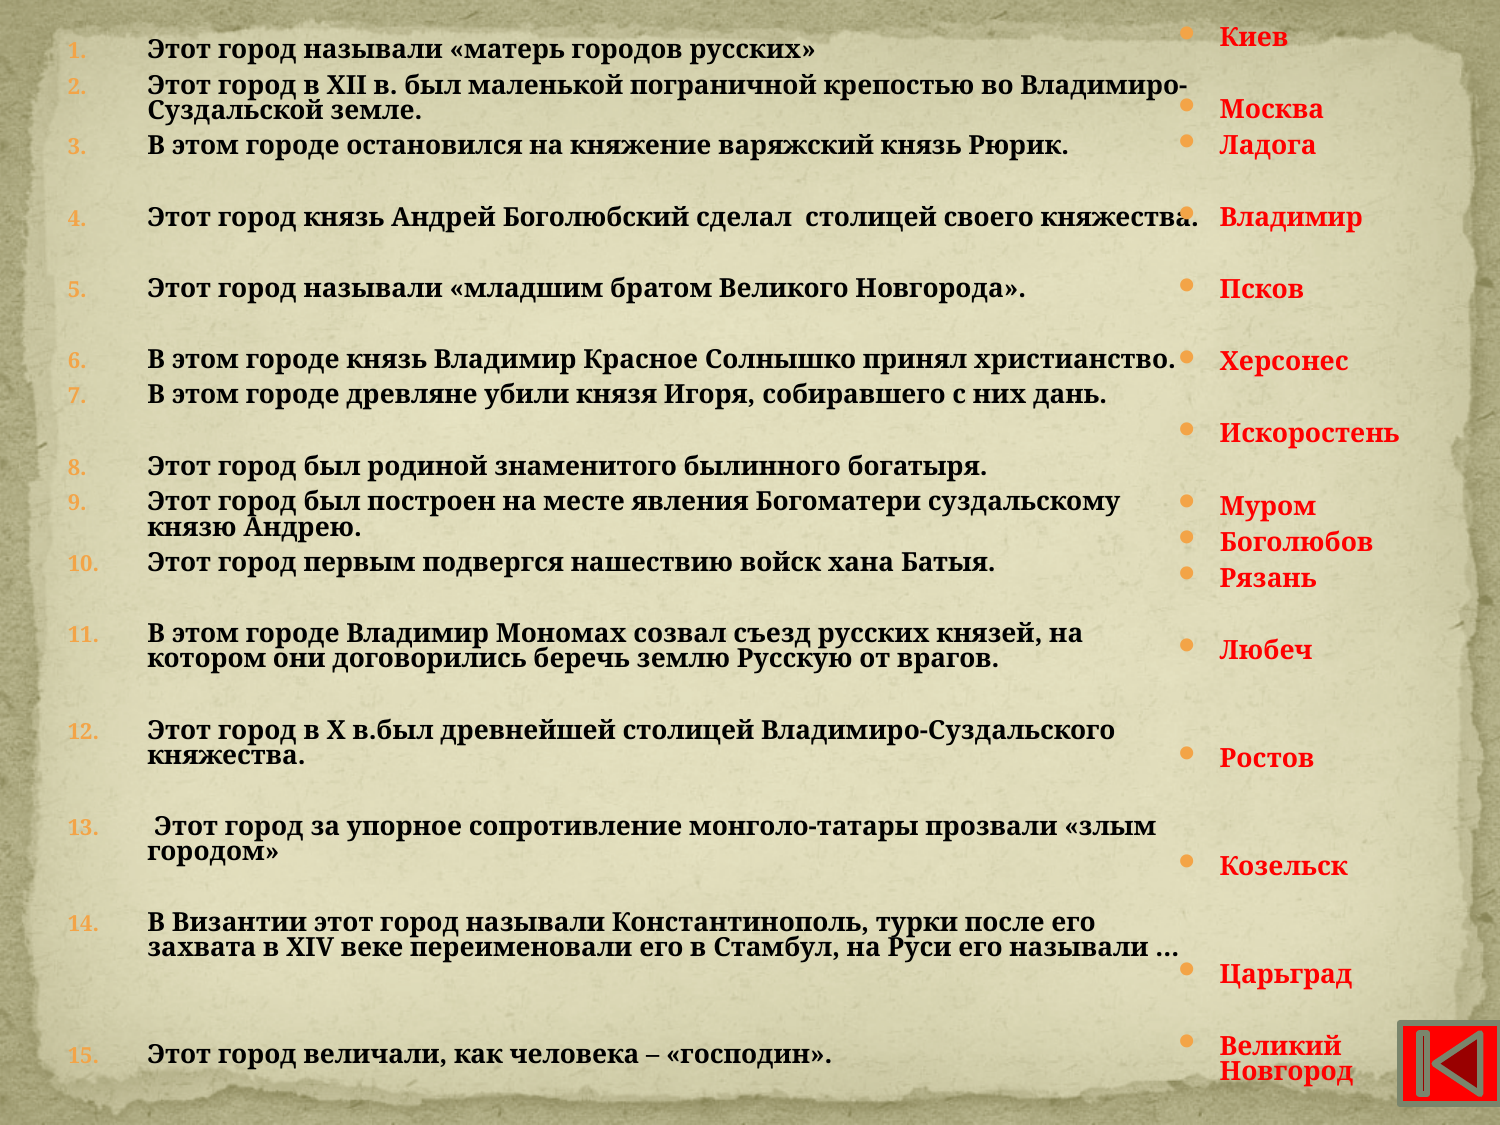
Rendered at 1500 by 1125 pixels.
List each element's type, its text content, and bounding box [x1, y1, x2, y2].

list Этот город называли «матерь городов русских» Этот город в XII в. был маленькой пограничной крепостью во Владимиро-Суздальской земле. В этом городе остановился на княжение варяжский князь Рюрик. Этот город князь Андрей Боголюбский сделал столицей своего княжества. Этот город называли «младшим братом Великого Новгорода». В этом городе князь Владимир Красное Солнышко принял христианство. В этом городе древляне убили князя Игоря, собиравшего с них дань. Этот город был родиной знаменитого былинного богатыря. Этот город был построен на месте явления Богоматери суздальскому князю Андрею. Этот город первым подвергся нашествию войск хана Батыя. В этом городе Владимир Мономах созвал съезд русских князей, на котором они договорились беречь землю Русскую от врагов. Этот город в X в.был древнейшей столицей Владимиро-Суздальского княжества. Этот город за упорное сопротивление монголо-татары прозвали «злым городом» В Византии этот город называли Константинополь, турки после его захвата в XIV веке переименовали его в Стамбул, на Руси его называли … Этот город величали, как человека – «господин». [53, 31, 1223, 1106]
list Киев Москва Ладога Владимир Псков Херсонес Искоростень Муром Боголюбов Рязань Любеч Ростов Козельск Царьград Великий Новгород [1163, 19, 1477, 1094]
text_box [1397, 1020, 1500, 1107]
